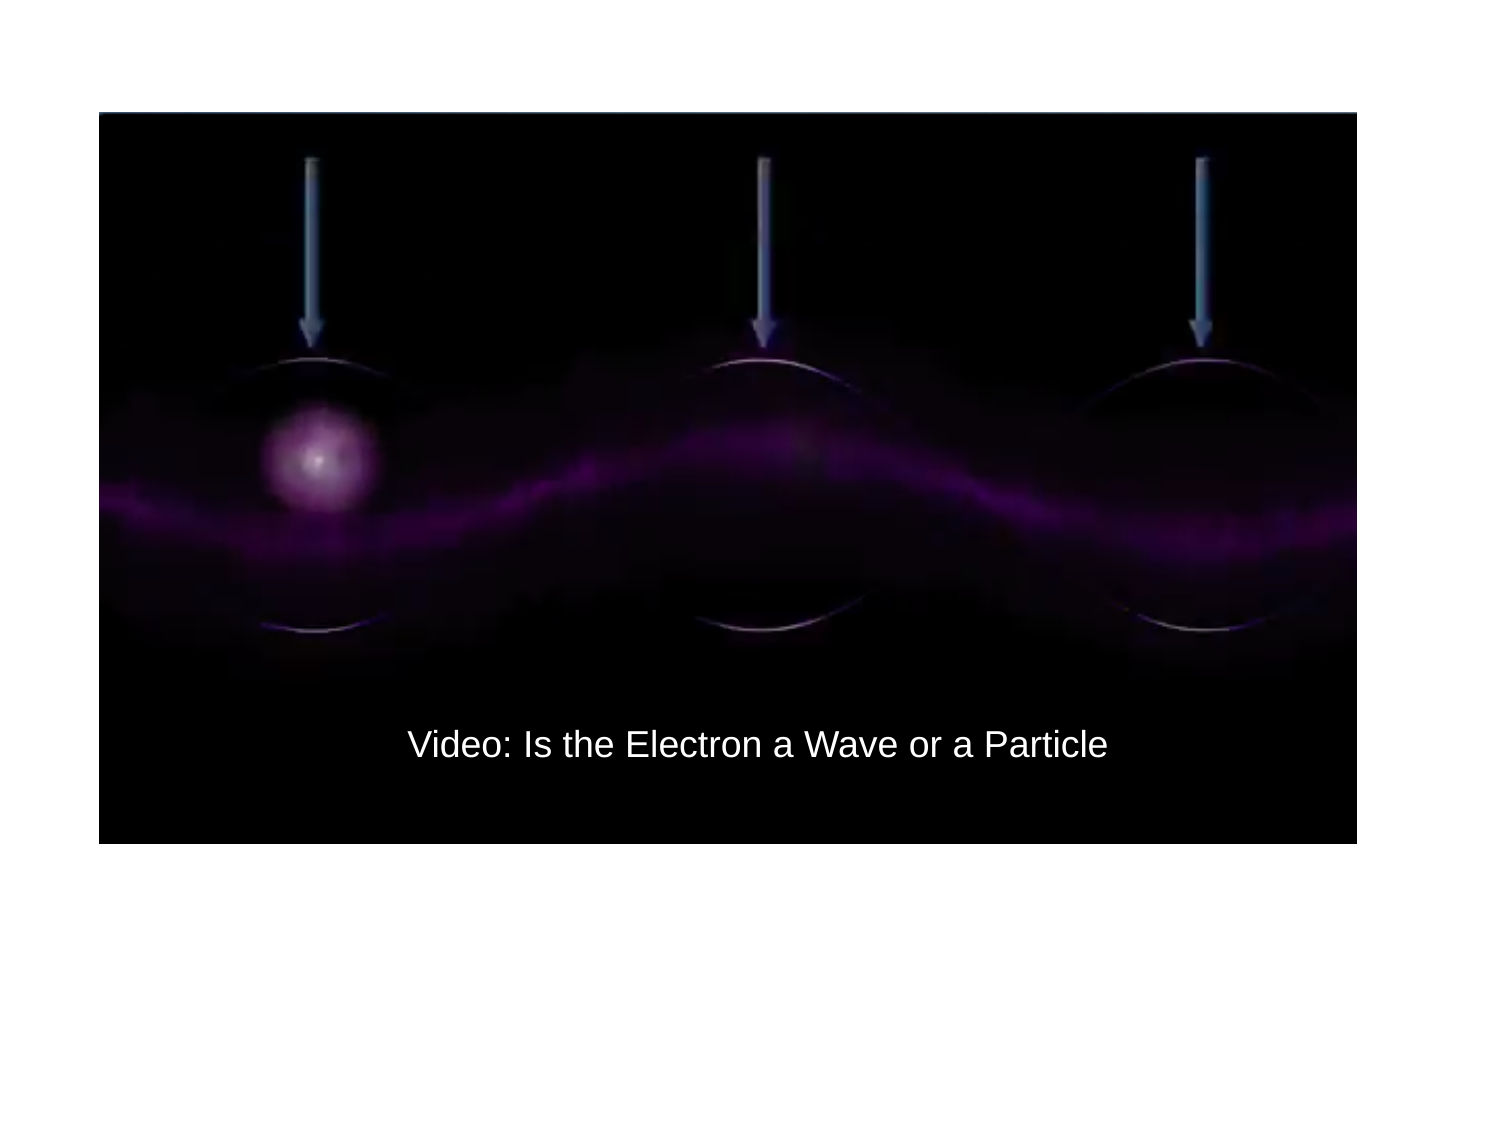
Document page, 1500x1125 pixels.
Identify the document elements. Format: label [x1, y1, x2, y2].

picture [99, 112, 1357, 844]
